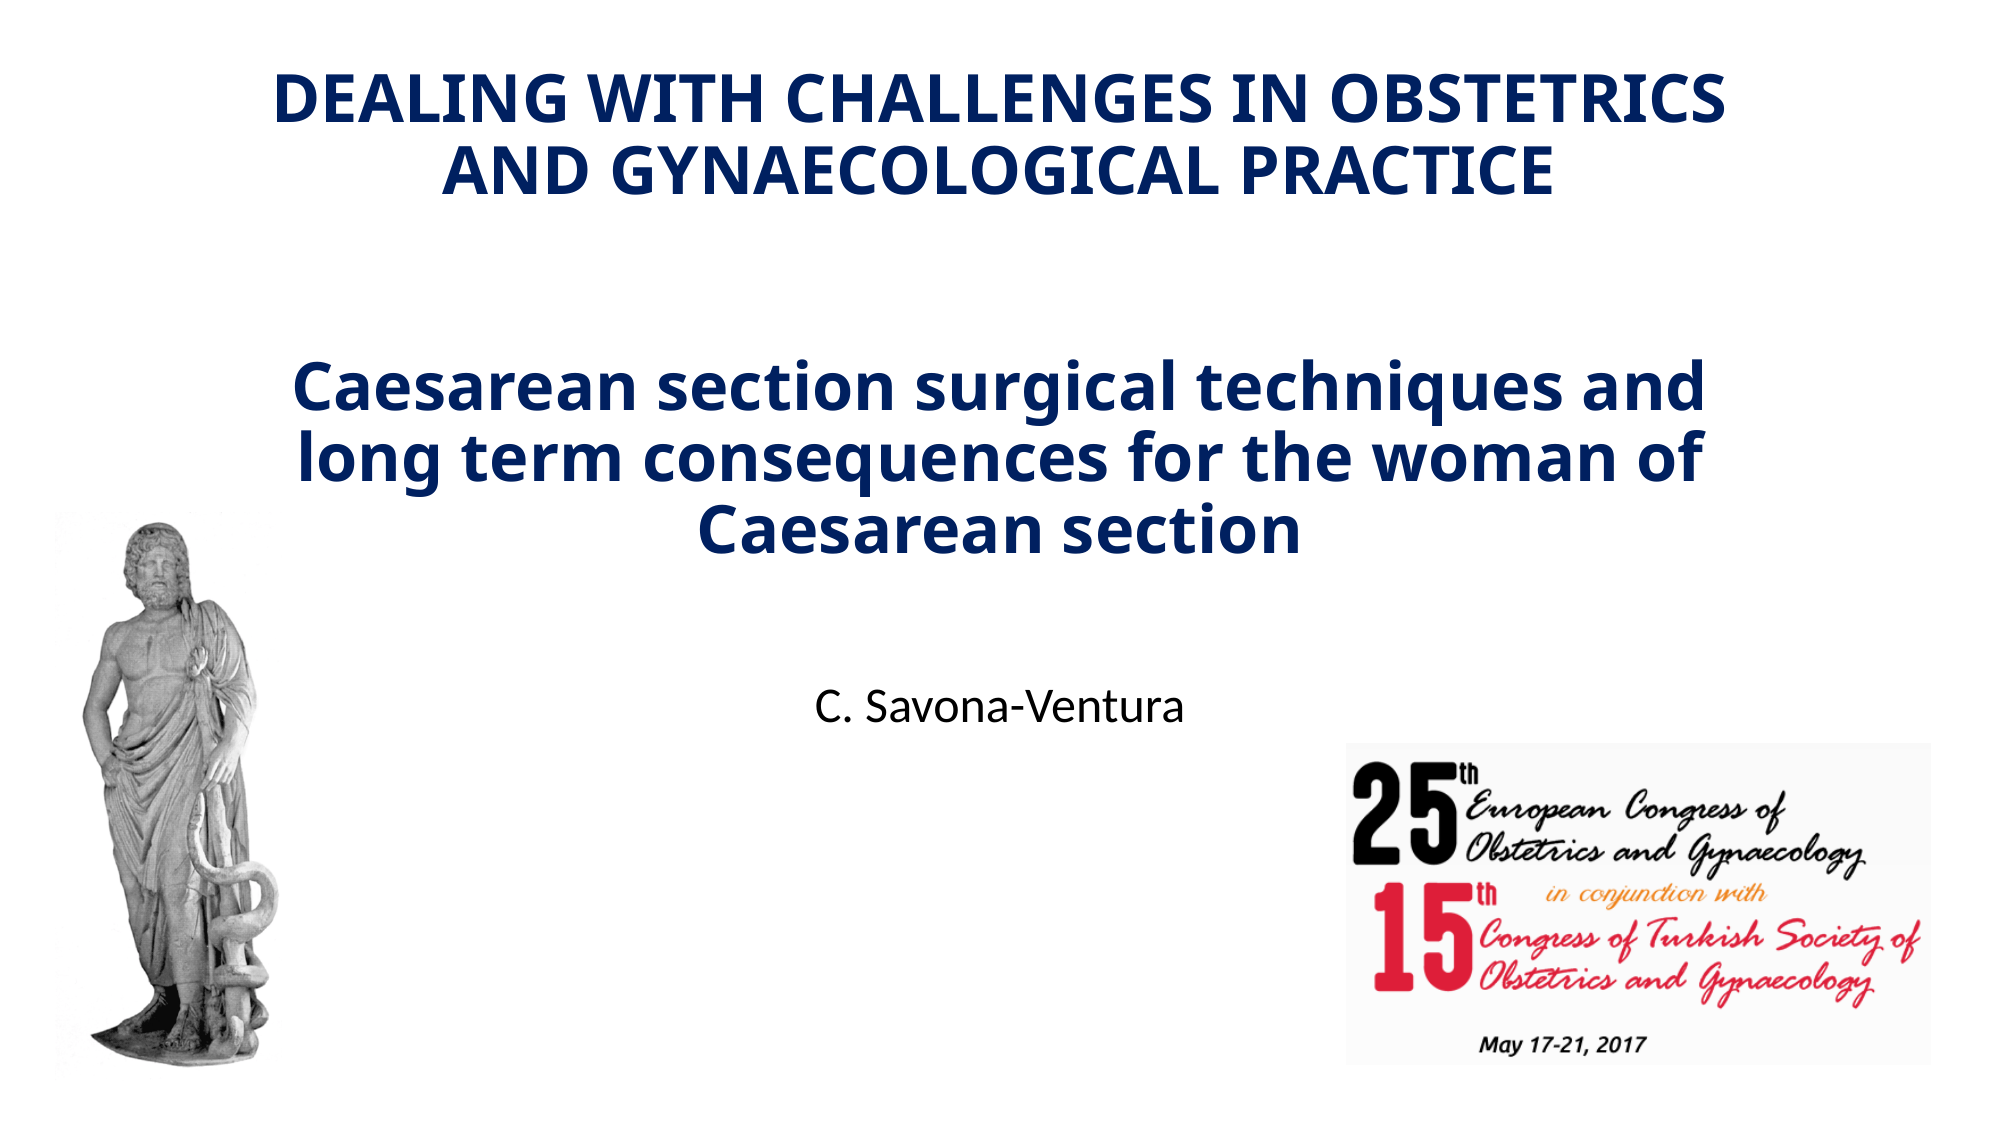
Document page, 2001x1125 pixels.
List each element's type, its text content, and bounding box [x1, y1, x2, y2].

title DEALING WITH CHALLENGES IN OBSTETRICS AND GYNAECOLOGICAL PRACTICE Caesarean section surgical techniques and long term consequences for the woman of Caesarean section [249, 184, 1750, 576]
subtitle C. Savona-Ventura [282, 590, 1750, 733]
picture [55, 512, 282, 1081]
picture [1346, 743, 1932, 1065]
